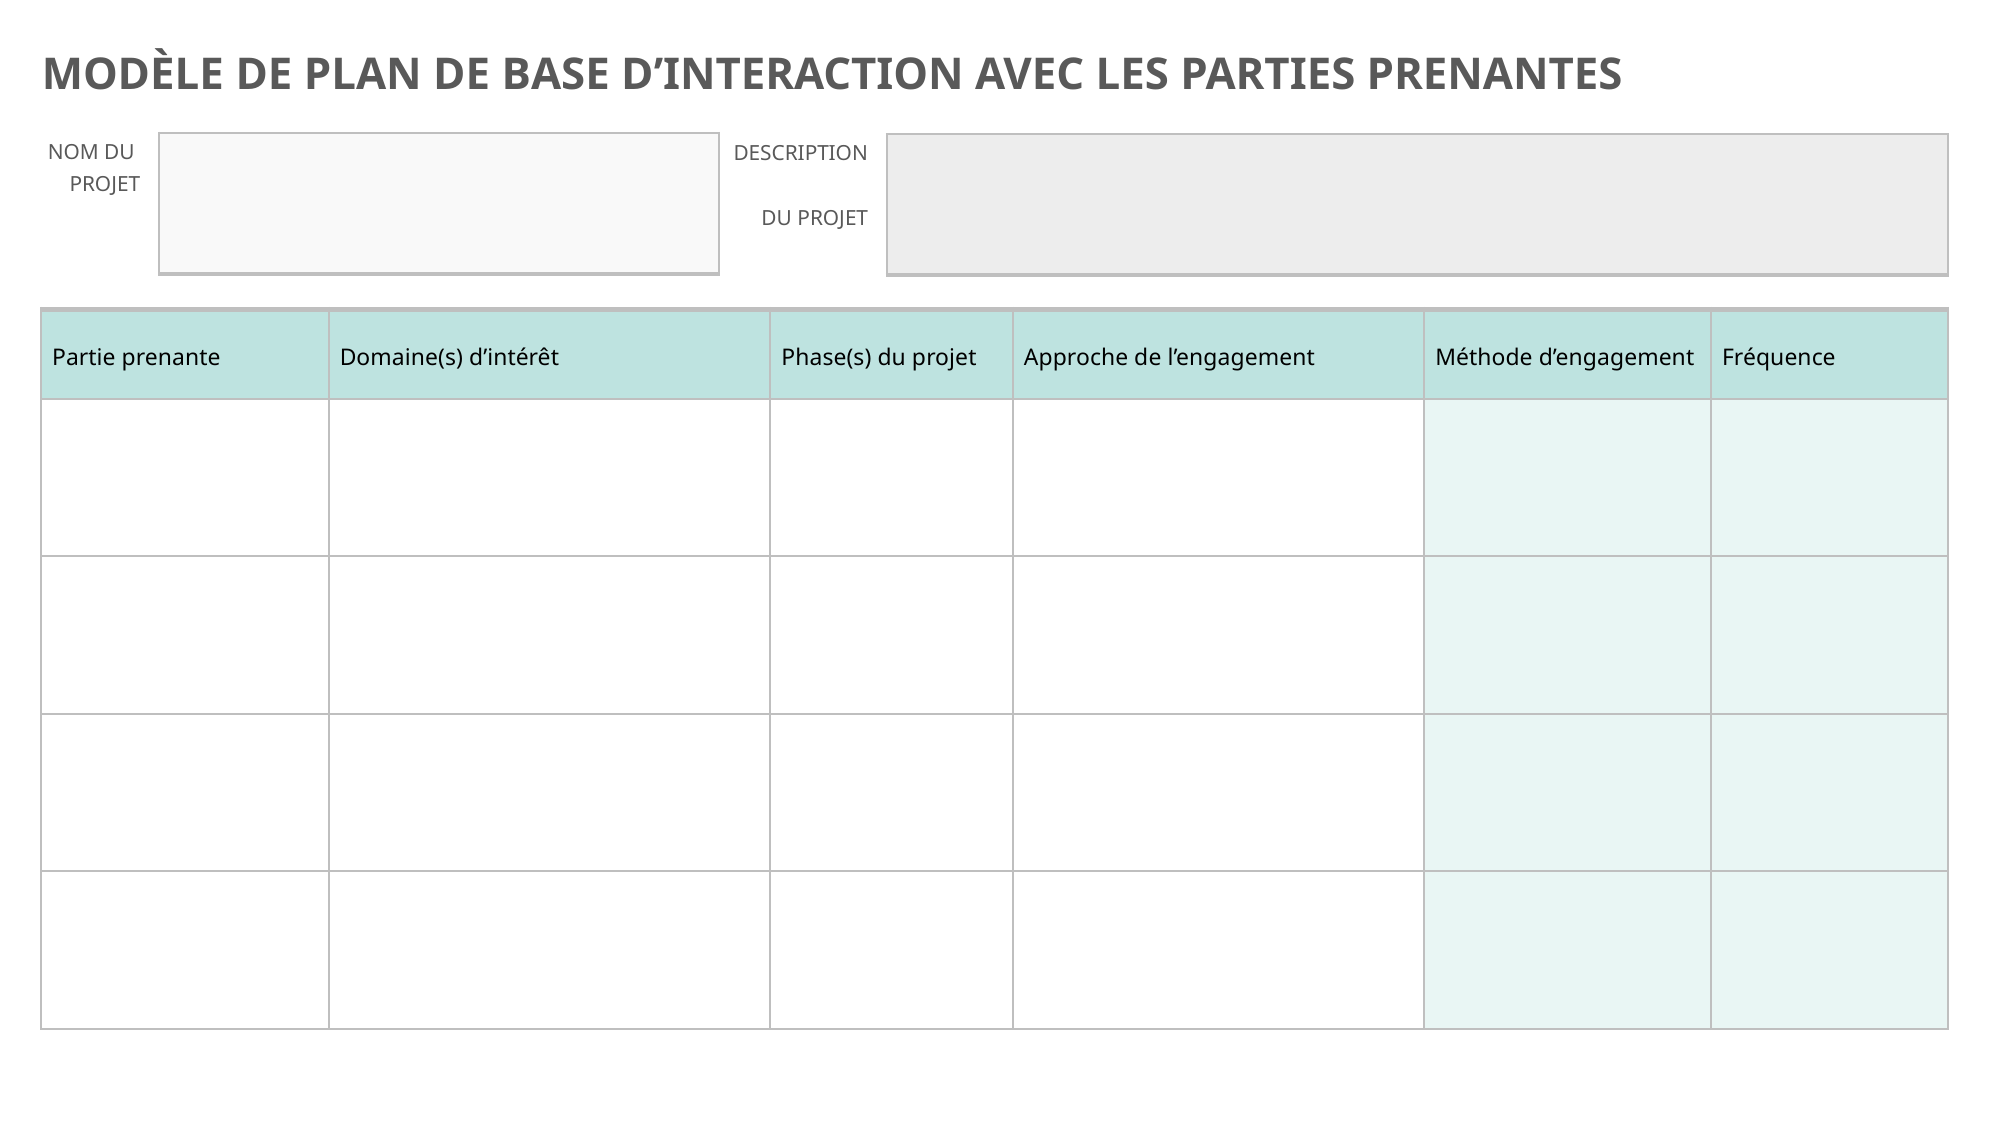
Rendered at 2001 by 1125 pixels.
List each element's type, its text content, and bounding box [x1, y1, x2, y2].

table_cell [42, 557, 328, 713]
table_header Partie prenante [42, 312, 328, 398]
table_cell [1712, 557, 1947, 713]
table_cell [1712, 715, 1947, 870]
table_cell [42, 400, 328, 555]
table_cell [1014, 872, 1423, 1028]
table_cell [1425, 872, 1710, 1028]
table_header Méthode d’engagement [1425, 312, 1710, 398]
table_cell [771, 872, 1012, 1028]
table_cell [330, 715, 769, 870]
table_header Fréquence [1712, 312, 1947, 398]
table_cell [771, 715, 1012, 870]
table_cell [771, 557, 1012, 713]
table_header [160, 134, 718, 272]
table_cell [42, 872, 328, 1028]
table_header [888, 135, 1947, 273]
table_cell [1425, 400, 1710, 555]
table_cell [771, 400, 1012, 555]
table_cell [1014, 715, 1423, 870]
table_header Domaine(s) d’intérêt [330, 312, 769, 398]
table_cell [1425, 715, 1710, 870]
table_cell [42, 715, 328, 870]
table_header Phase(s) du projet [771, 312, 1012, 398]
table_cell [1014, 557, 1423, 713]
table_cell [1712, 872, 1947, 1028]
table_cell [330, 400, 769, 555]
table_cell [1425, 557, 1710, 713]
text_box MODÈLE DE PLAN DE BASE D’INTERACTION AVEC LES PARTIES PRENANTES [27, 38, 1816, 106]
table_cell [330, 872, 769, 1028]
table_cell [1712, 400, 1947, 555]
table_header DESCRIPTION DU PROJET [719, 134, 886, 275]
table_header NOM DU PROJET [27, 133, 158, 274]
table_cell [330, 557, 769, 713]
table_cell [1014, 400, 1423, 555]
table_header Approche de l’engagement [1014, 312, 1423, 398]
